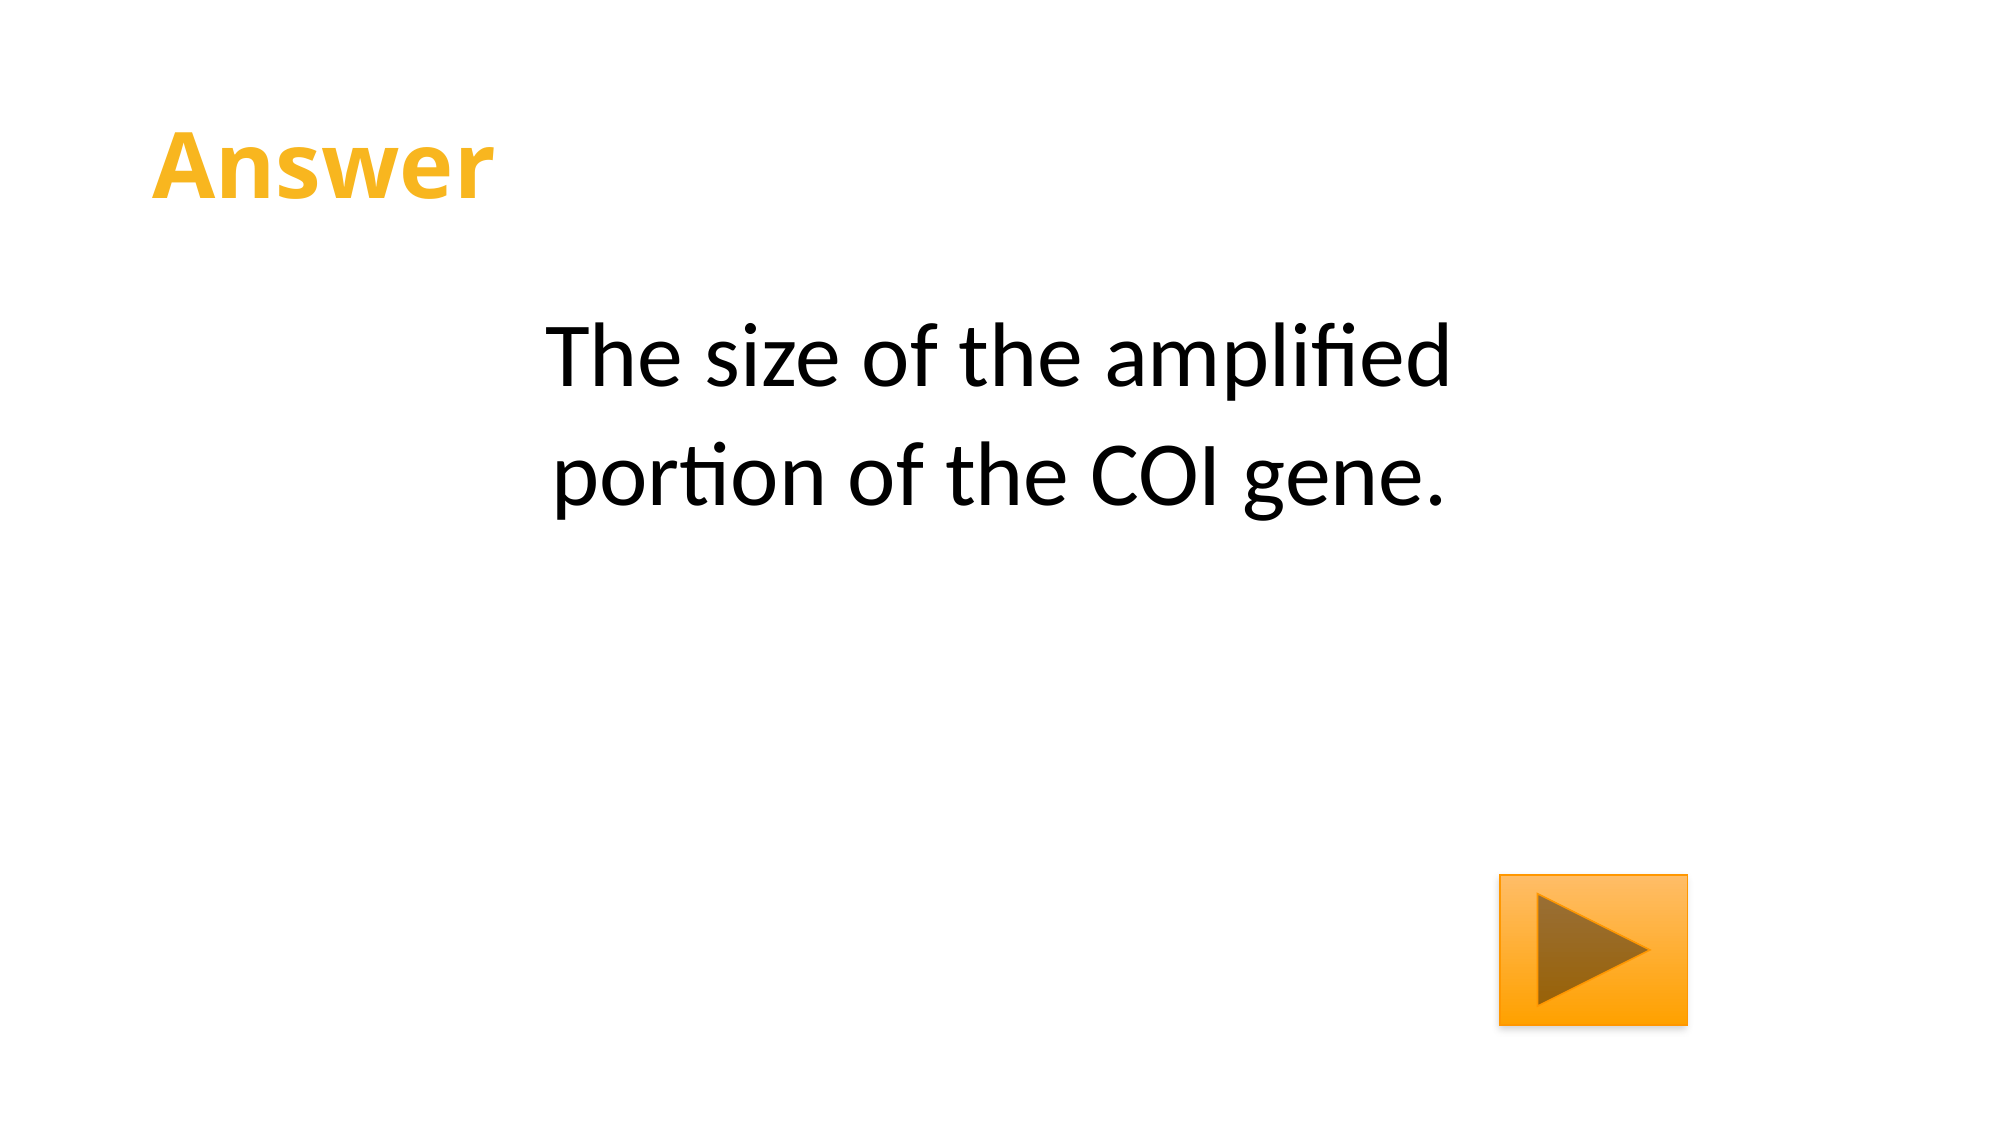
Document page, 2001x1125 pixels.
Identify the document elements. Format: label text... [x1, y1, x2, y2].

text_box [1500, 874, 1688, 1025]
list The size of the amplified portion of the COI gene. [137, 299, 1863, 1014]
title Answer [137, 59, 1863, 278]
